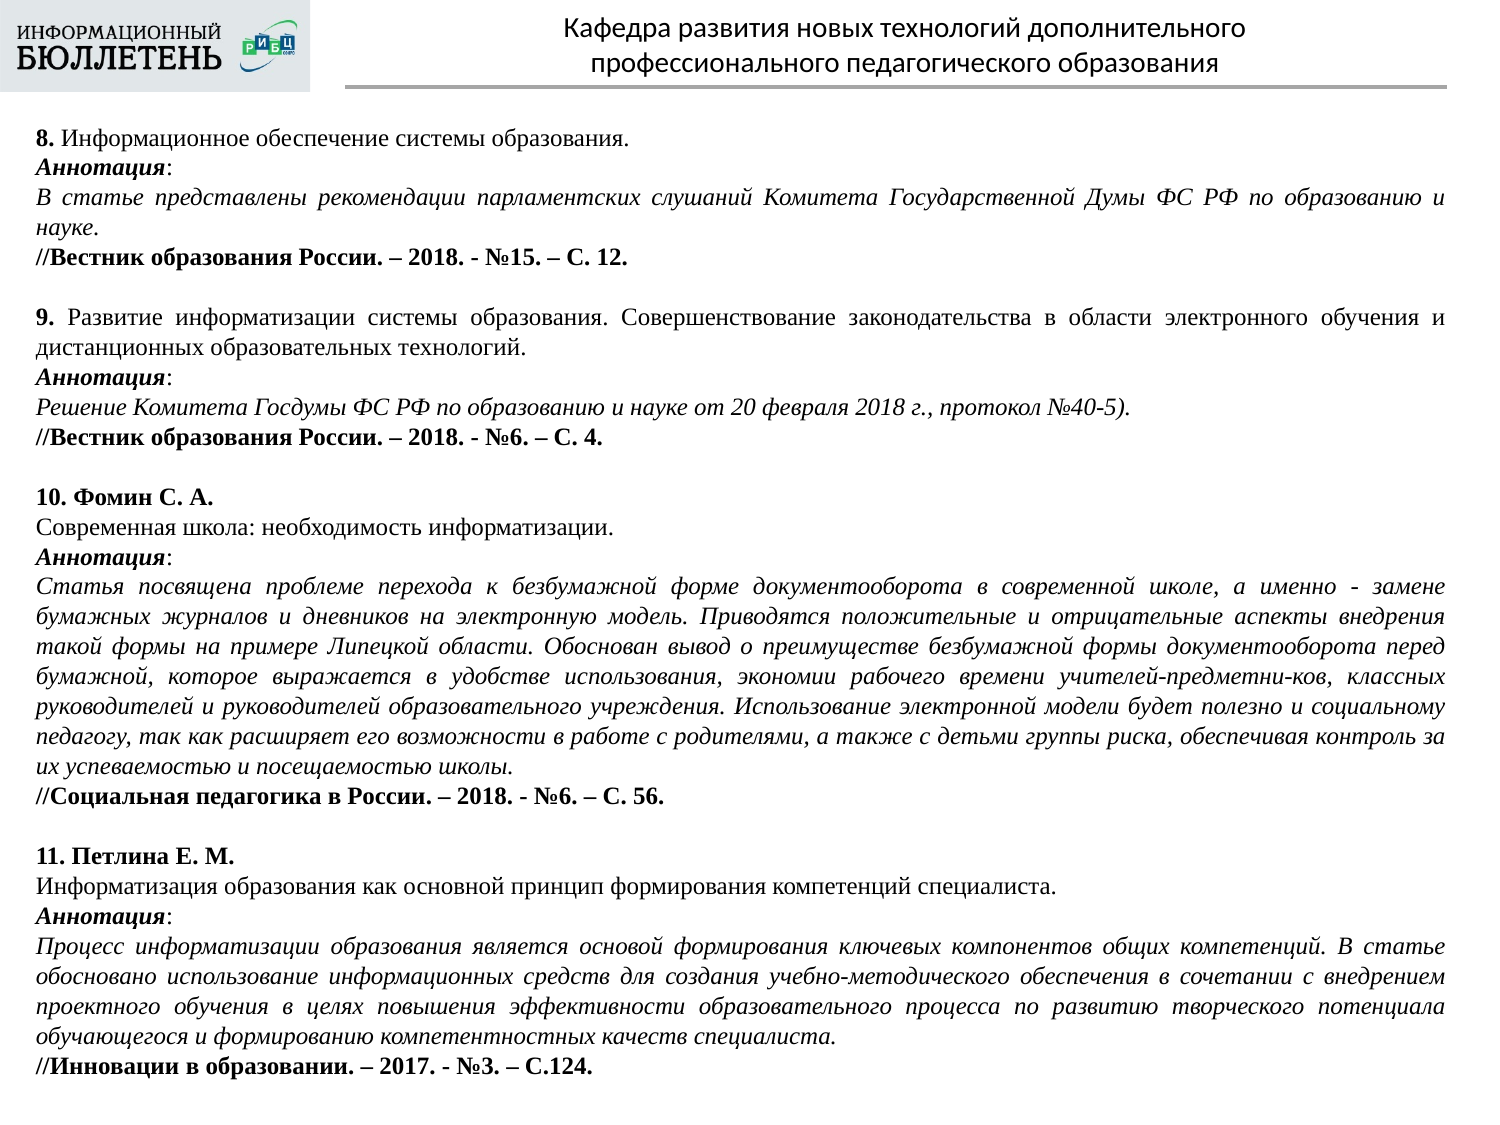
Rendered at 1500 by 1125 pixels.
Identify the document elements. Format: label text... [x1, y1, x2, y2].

picture [0, 0, 311, 93]
text_box Кафедра развития новых технологий дополнительного профессионального педагогического образования [313, 1, 1500, 86]
text_box 8. Информационное обеспечение системы образования. Аннотация: В статье представлены рекомендации парламентских слушаний Комитета Государственной Думы ФС РФ по образованию и науке. //Вестник образования России. – 2018. - №15. – С. 12. 9. Развитие информатизации системы образования. Совершенствование законодательства в области электронного обучения и дистанционных образовательных технологий. Аннотация: Решение Комитета Госдумы ФС РФ по образованию и науке от 20 февраля 2018 г., протокол №40-5). //Вестник образования России. – 2018. - №6. – С. 4. 10. Фомин С. А. Современная школа: необходимость информатизации. Аннотация: Статья посвящена проблеме перехода к безбумажной форме документооборота в современной школе, а именно - замене бумажных журналов и дневников на электронную модель. Приводятся положительные и отрицательные аспекты внедрения такой формы на примере Липецкой области. Обоснован вывод о преимуществе безбумажной формы документооборота перед бумажной, которое выражается в удобстве использования, экономии рабочего времени учителей-предметни-ков, классных руководителей и руководителей образовательного учреждения. Использование электронной модели будет полезно и социальному педагогу, так как расширяет его возможности в работе с родителями, а также с детьми группы риска, обеспечивая контроль за их успеваемостью и посещаемостью школы. //Социальная педагогика в России. – 2018. - №6. – С. 56. 11. Петлина Е. М. Информатизация образования как основной принцип формирования компетенций специалиста. Аннотация: Процесс информатизации образования является основой формирования ключевых компонентов общих компетенций. В статье обосновано использование информационных средств для создания учебно-методического обеспечения в сочетании с внедрением проектного обучения в целях повышения эффективности образовательного процесса по развитию творческого потенциала обучающегося и формированию компетентностных качеств специалиста. //Инновации в образовании. – 2017. - №3. – С.124. [21, 113, 1463, 1125]
